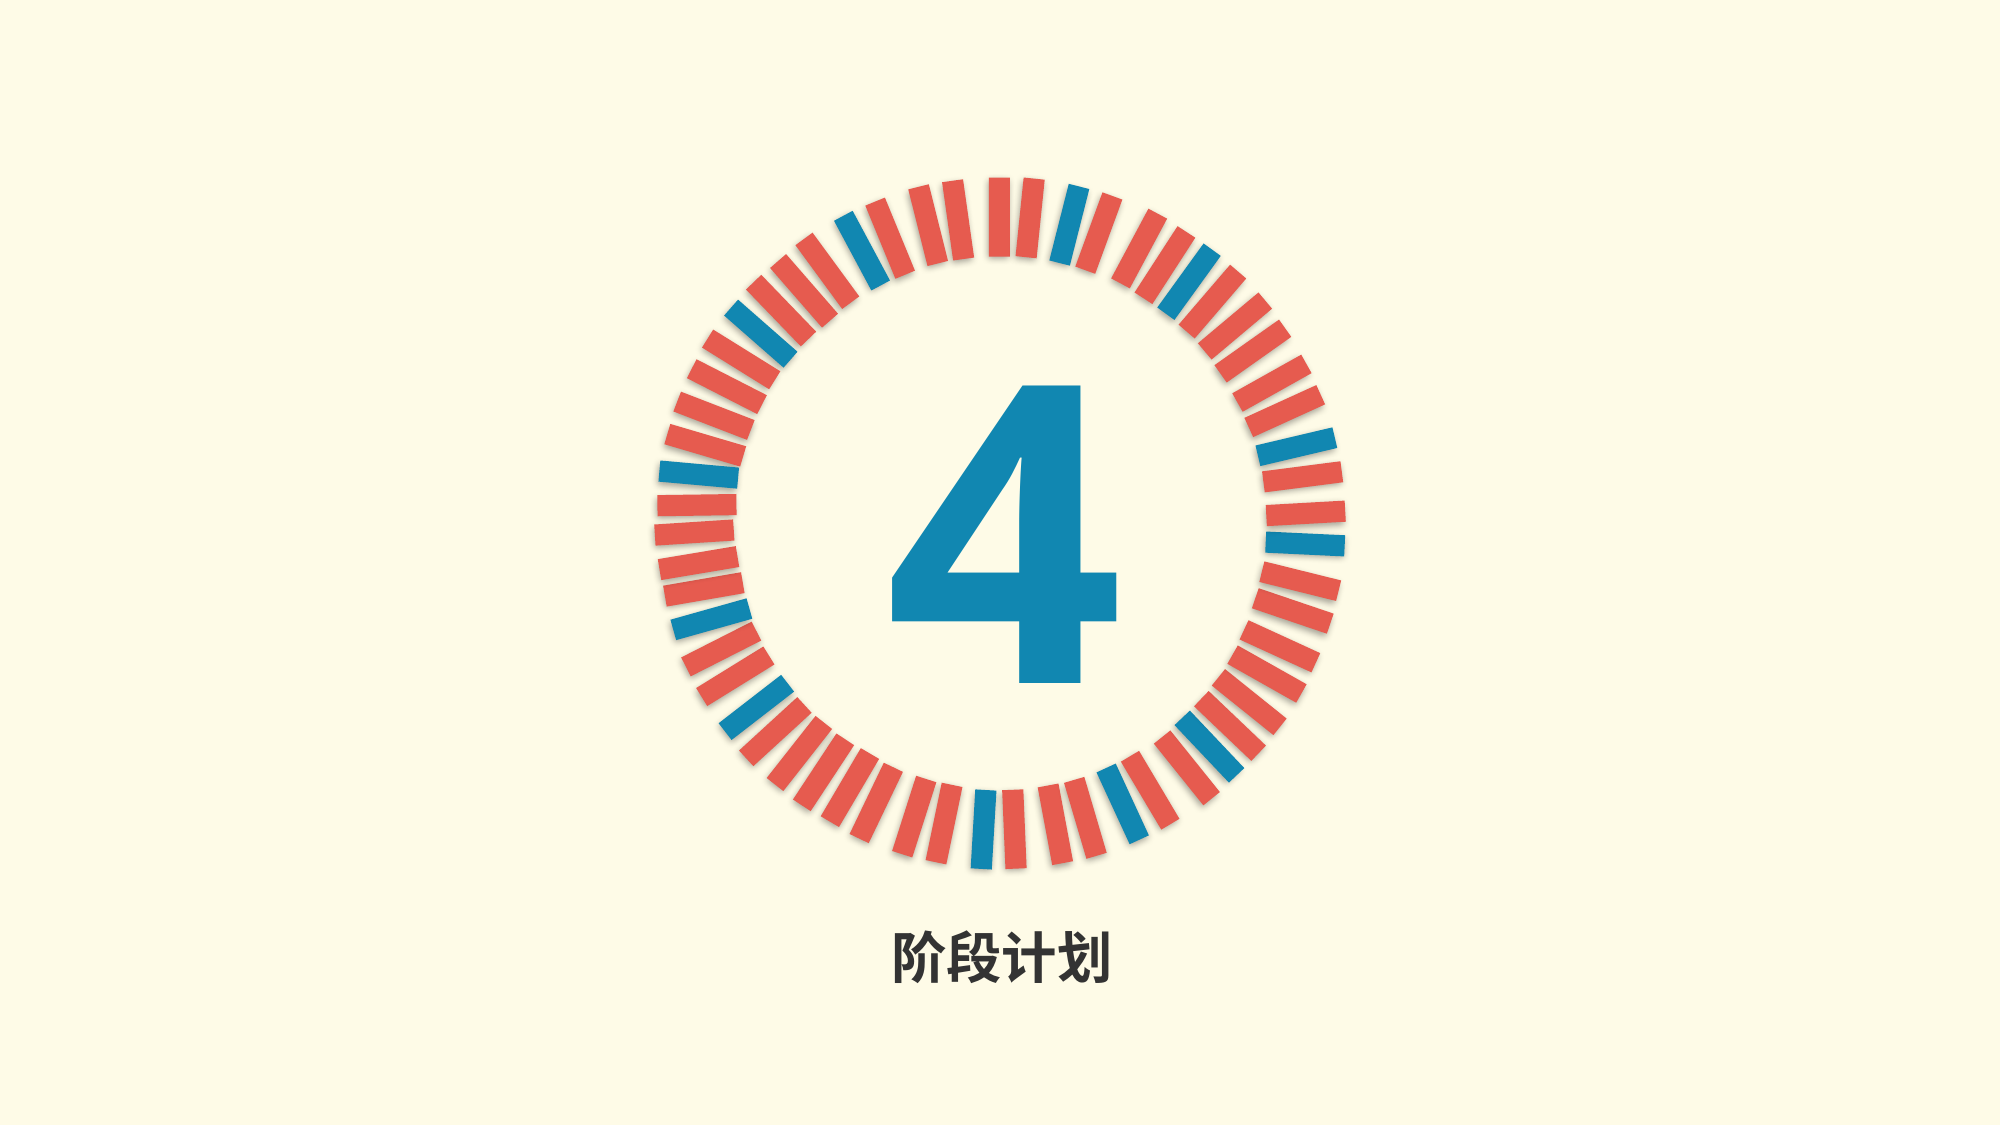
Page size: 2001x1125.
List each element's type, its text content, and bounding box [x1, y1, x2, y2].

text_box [654, 177, 1346, 870]
text_box 阶段计划 [809, 908, 1195, 997]
